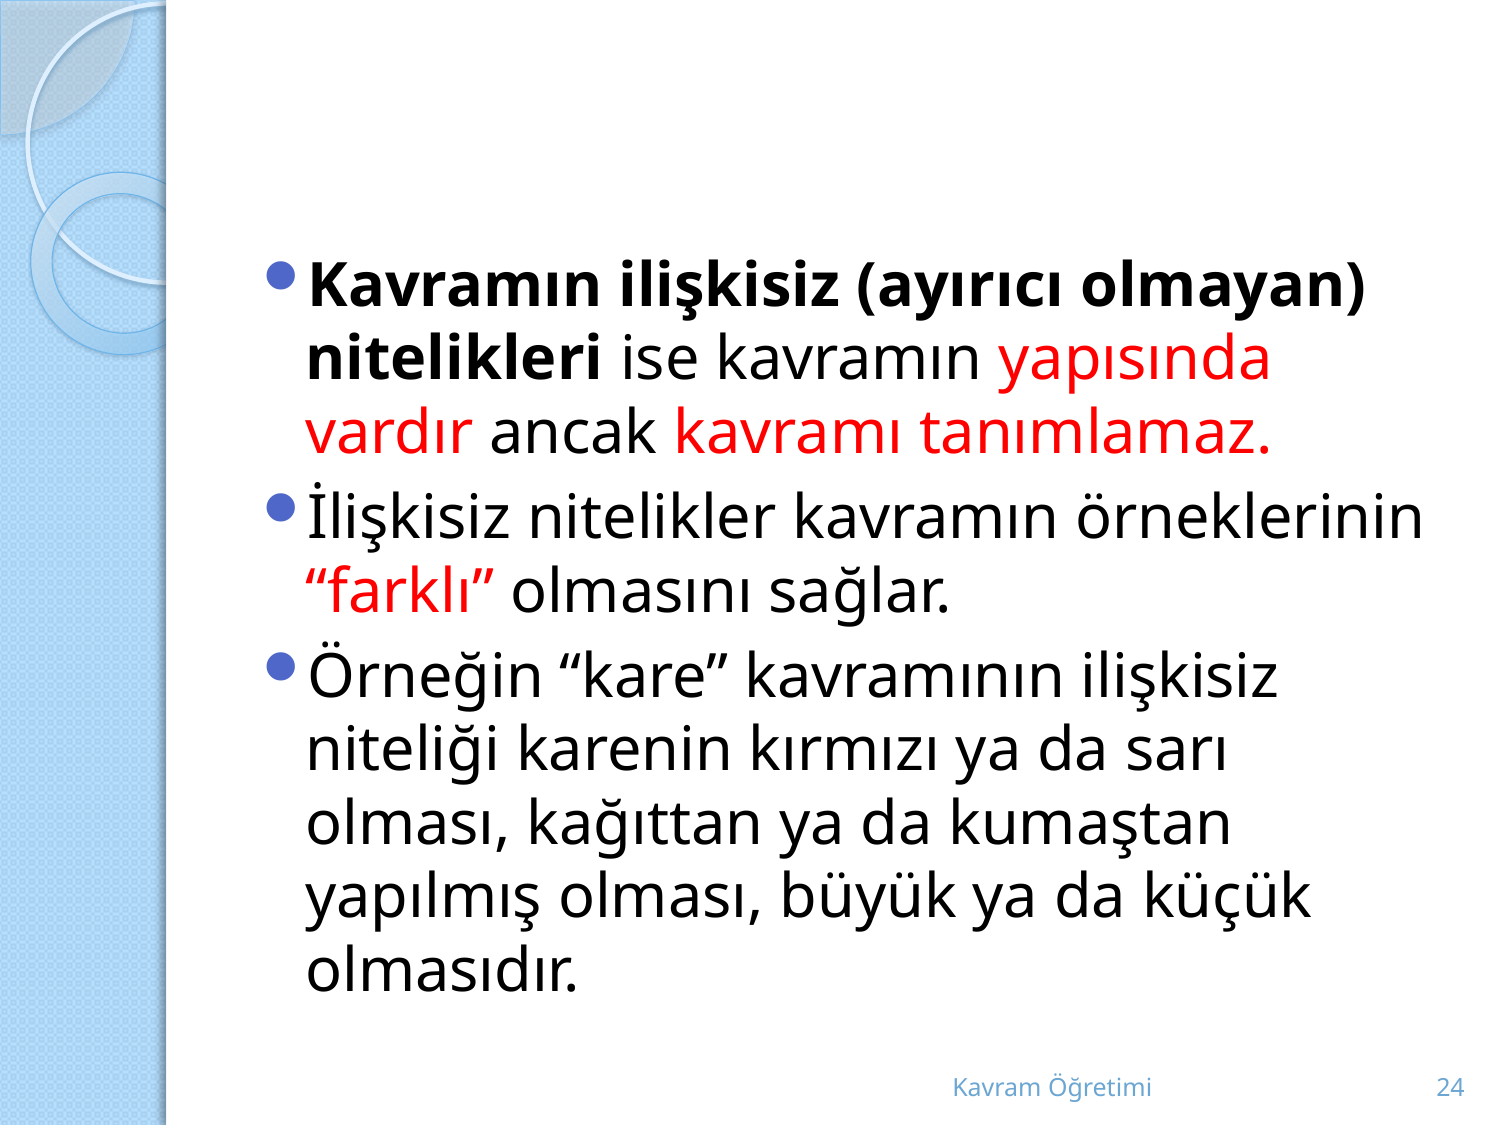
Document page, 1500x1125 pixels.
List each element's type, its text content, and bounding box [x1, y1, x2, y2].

slide_number 24 [1413, 1034, 1488, 1113]
list Kavramın ilişkisiz (ayırıcı olmayan) nitelikleri ise kavramın yapısında vardır ancak kavramı tanımlamaz. İlişkisiz nitelikler kavramın örneklerinin “farklı” olmasını sağlar. Örneğin “kare” kavramının ilişkisiz niteliği karenin kırmızı ya da sarı olması, kağıttan ya da kumaştan yapılmış olması, büyük ya da küçük olmasıdır. [235, 237, 1466, 1025]
footer Kavram Öğretimi [937, 1034, 1413, 1113]
